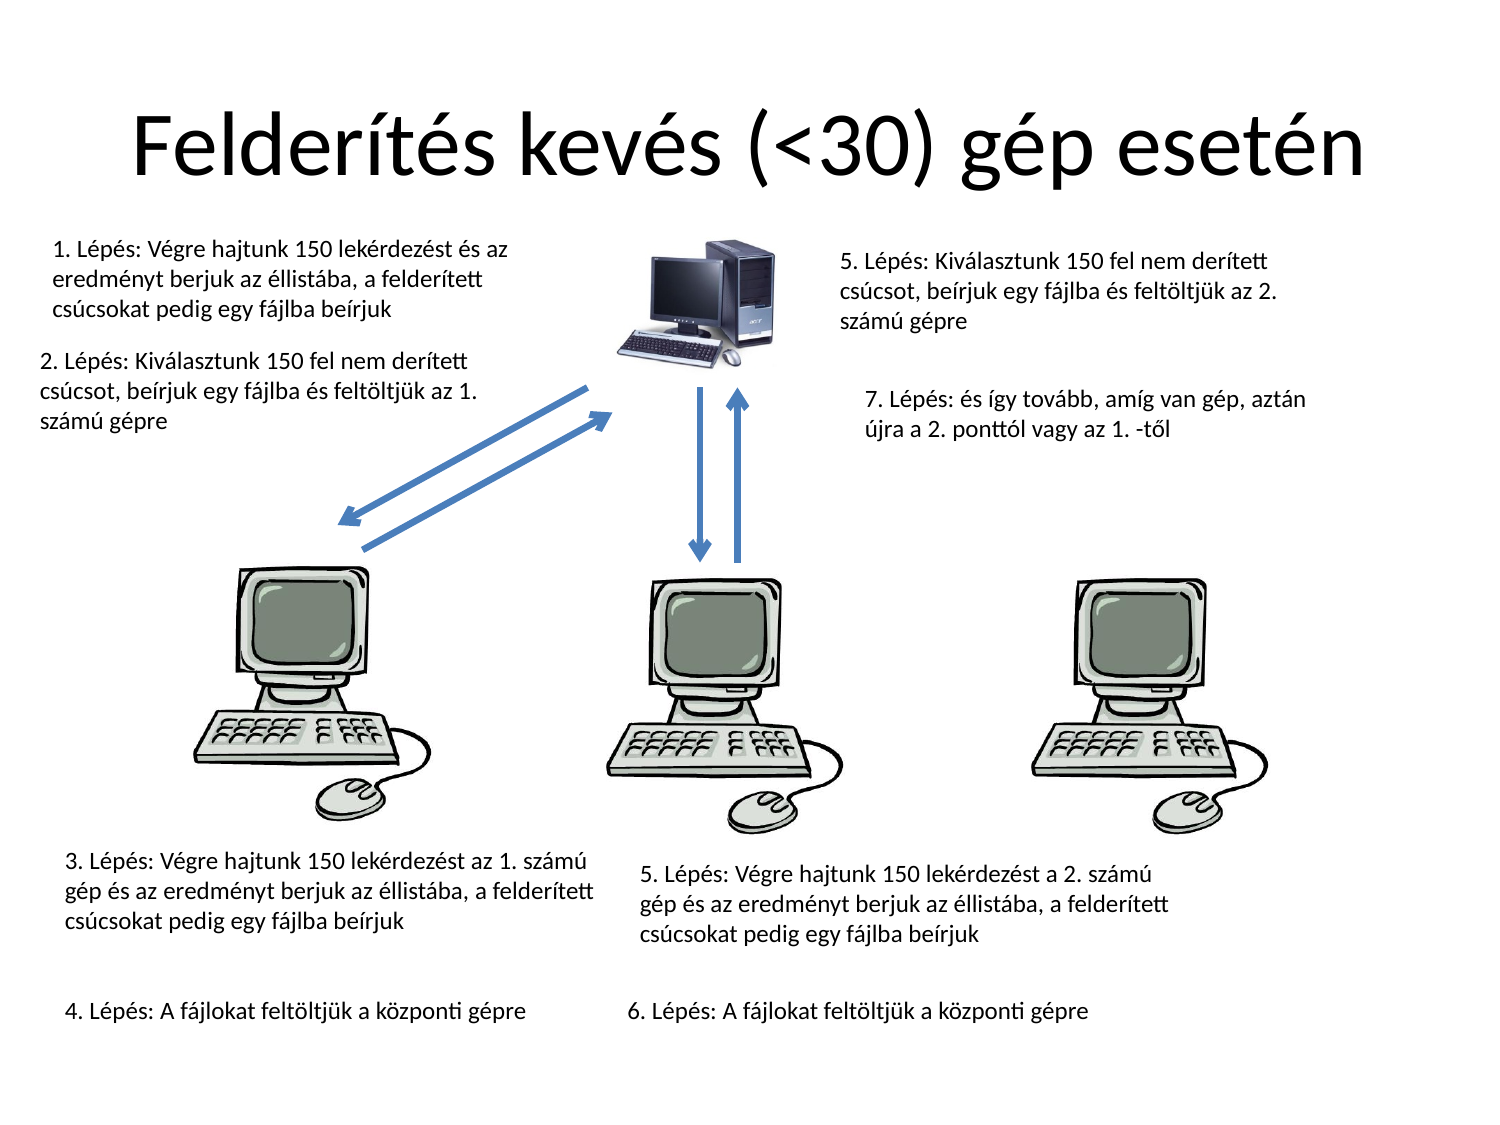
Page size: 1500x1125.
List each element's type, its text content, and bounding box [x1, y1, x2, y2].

text_box 2. Lépés: Kiválasztunk 150 fel nem derített csúcsot, beírjuk egy fájlba és feltöltjük az 1. számú gépre [24, 337, 525, 443]
text_box 5. Lépés: Kiválasztunk 150 fel nem derített csúcsot, beírjuk egy fájlba és feltöltjük az 2. számú gépre [825, 237, 1325, 343]
picture [599, 574, 846, 838]
picture [187, 562, 434, 826]
text_box 7. Lépés: és így tovább, amíg van gép, aztán újra a 2. ponttól vagy az 1. -től [849, 374, 1350, 450]
picture [1024, 574, 1271, 838]
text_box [362, 412, 613, 551]
text_box 4. Lépés: A fájlokat feltöltjük a központi gépre [50, 987, 612, 1033]
text_box 1. Lépés: Végre hajtunk 150 lekérdezést és az eredményt berjuk az éllistába, a felderített csúcsokat pedig egy fájlba beírjuk [37, 224, 600, 330]
title Felderítés kevés (<30) gép esetén [75, 45, 1425, 233]
text_box 5. Lépés: Végre hajtunk 150 lekérdezést a 2. számú gép és az eredményt berjuk az éllistába, a felderített csúcsokat pedig egy fájlba beírjuk [624, 849, 1188, 955]
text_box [337, 387, 588, 526]
text_box 3. Lépés: Végre hajtunk 150 lekérdezést az 1. számú gép és az eredményt berjuk az éllistába, a felderített csúcsokat pedig egy fájlba beírjuk [50, 837, 613, 943]
picture [612, 237, 778, 376]
text_box 6. Lépés: A fájlokat feltöltjük a központi gépre [612, 987, 1175, 1033]
